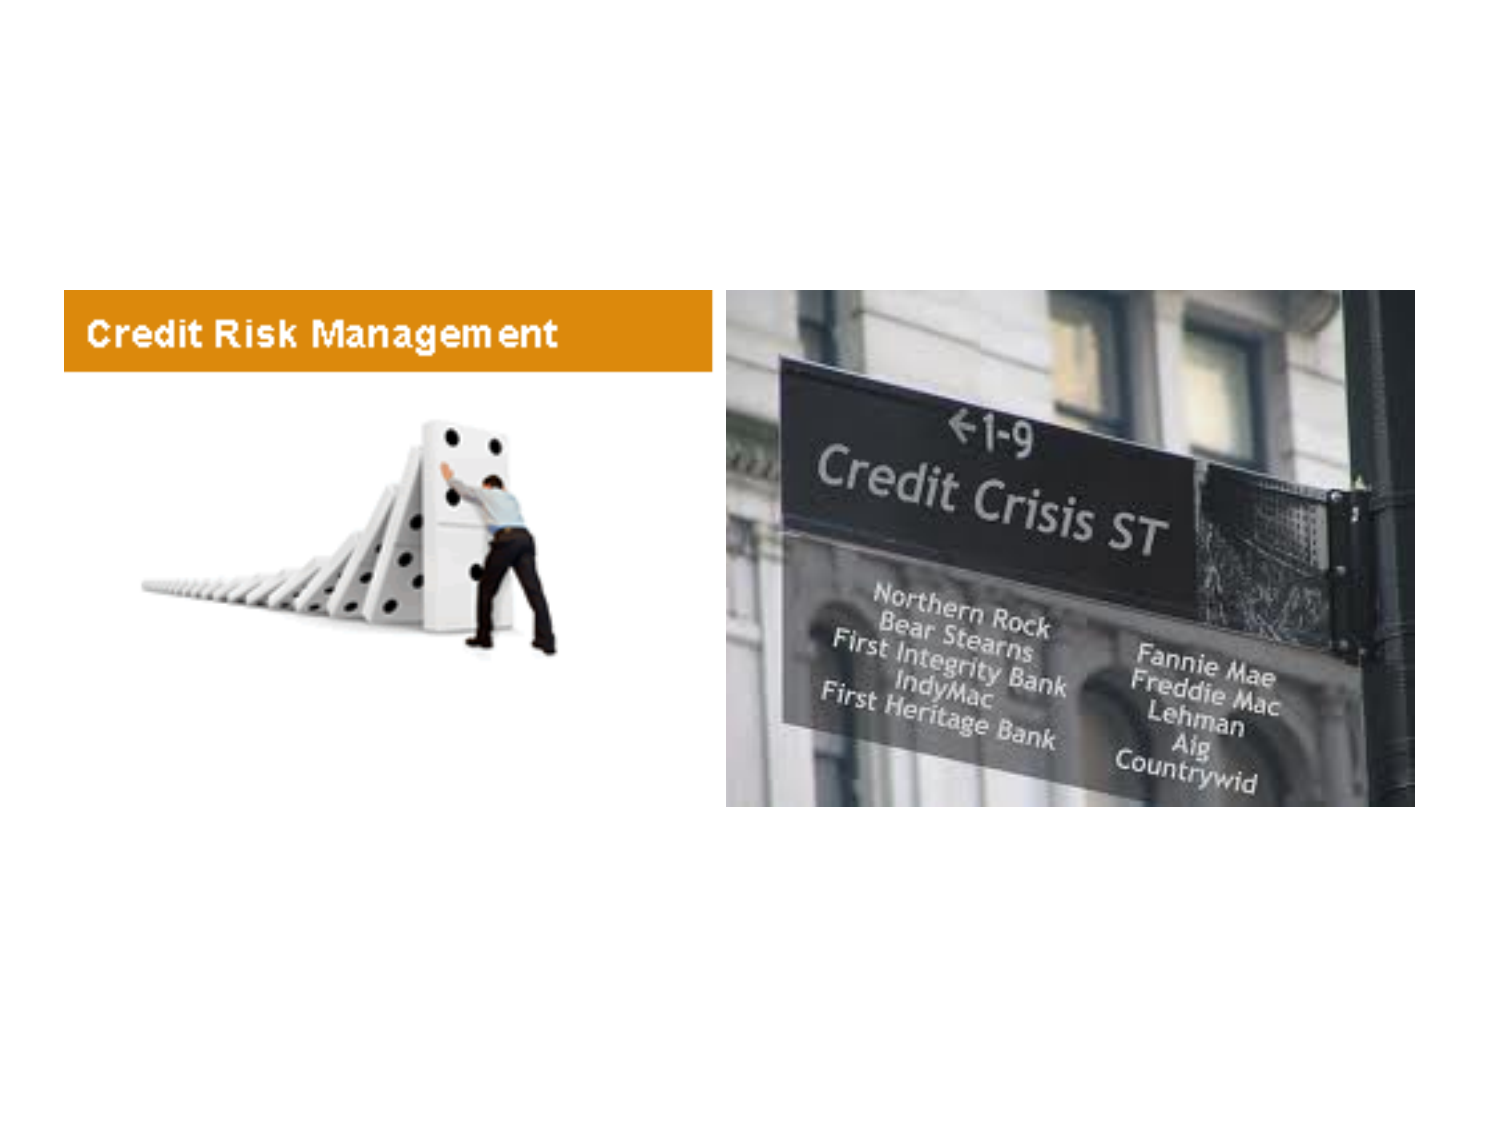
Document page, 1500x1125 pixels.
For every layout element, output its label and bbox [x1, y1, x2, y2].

picture [64, 290, 1415, 815]
